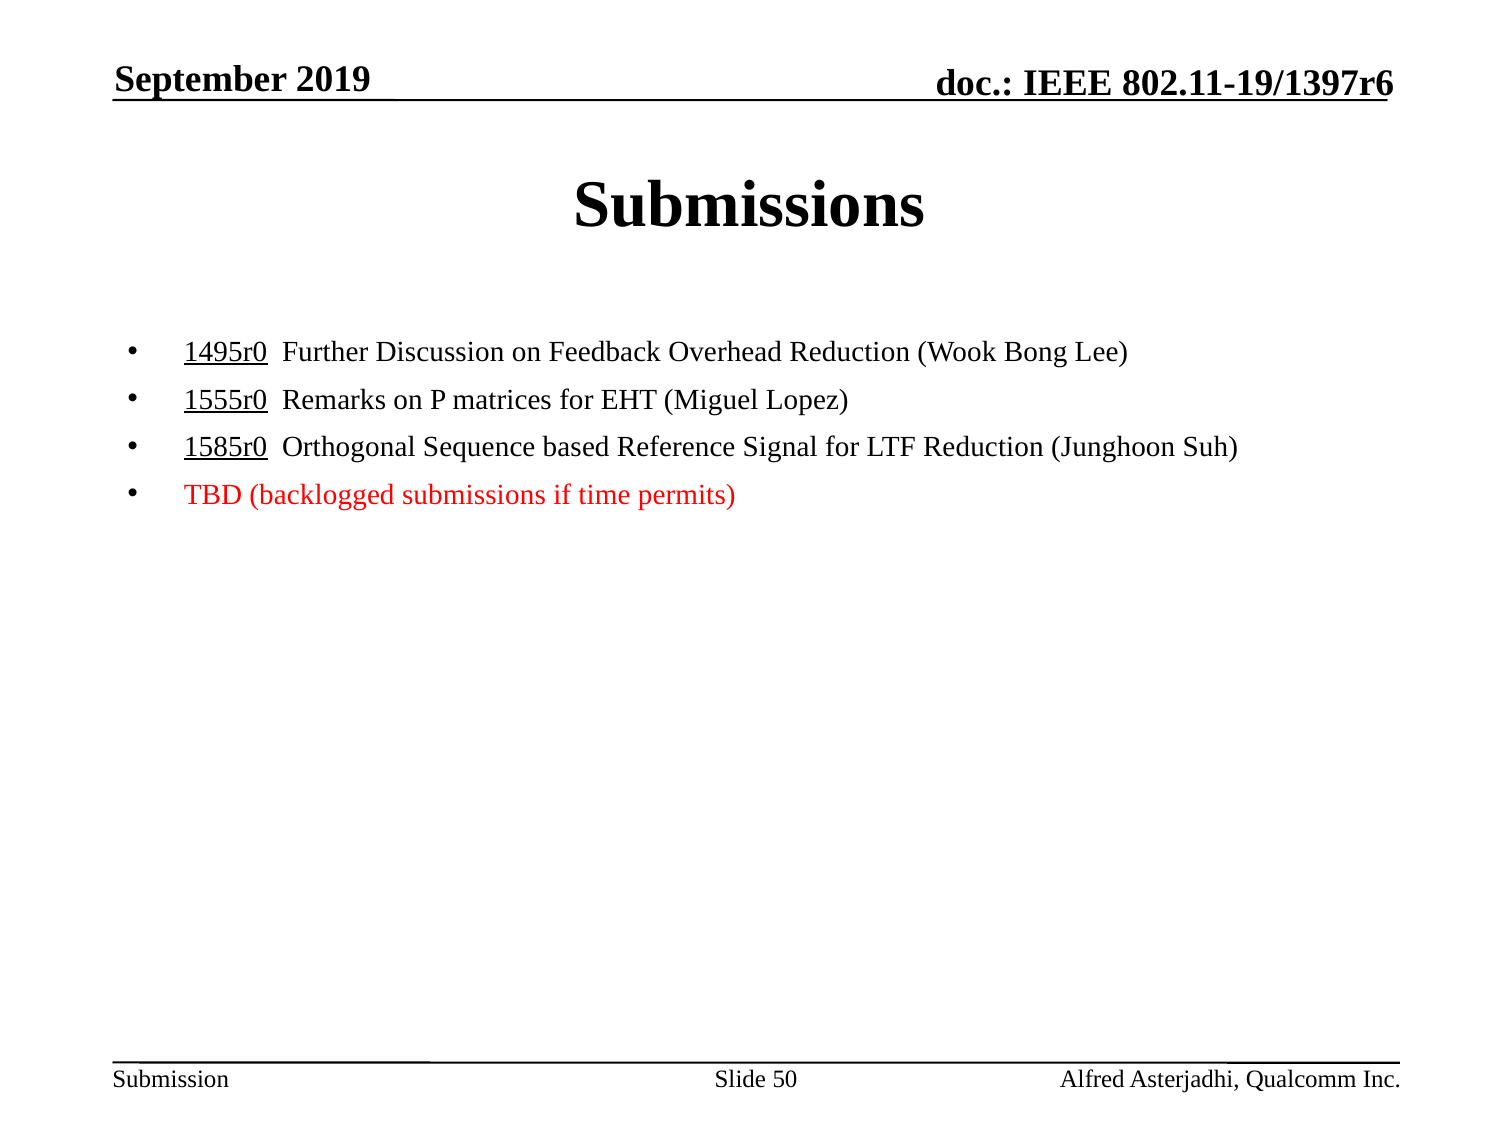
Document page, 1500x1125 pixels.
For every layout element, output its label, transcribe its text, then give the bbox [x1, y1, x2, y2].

title Submissions [112, 112, 1388, 288]
slide_number Slide 50 [712, 1061, 800, 1123]
footer Alfred Asterjadhi, Qualcomm Inc. [878, 1061, 1402, 1093]
list 1495r0 Further Discussion on Feedback Overhead Reduction (Wook Bong Lee) 1555r0 Remarks on P matrices for EHT (Miguel Lopez) 1585r0 Orthogonal Sequence based Reference Signal for LTF Reduction (Junghoon Suh) TBD (backlogged submissions if time permits) [112, 324, 1388, 1000]
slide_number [114, 54, 423, 100]
